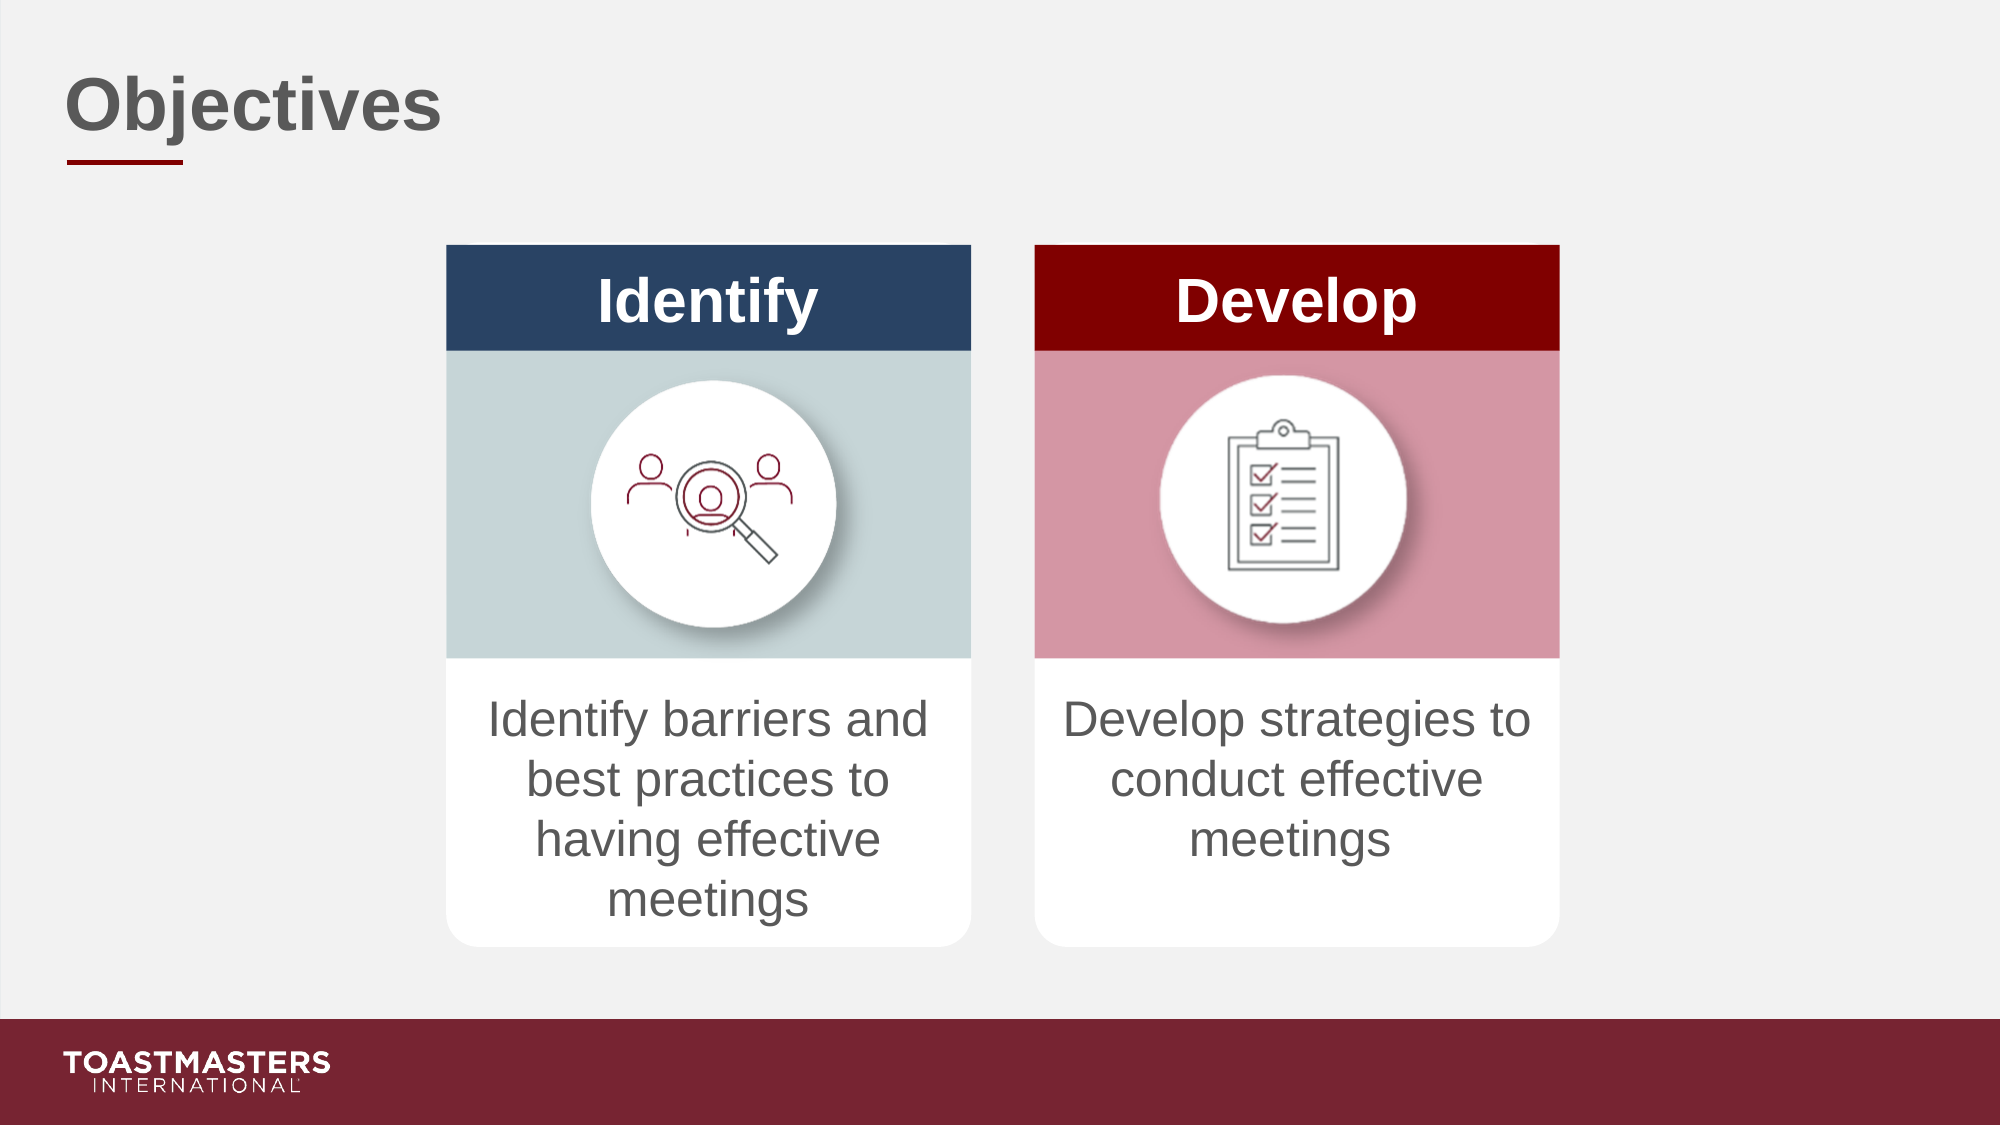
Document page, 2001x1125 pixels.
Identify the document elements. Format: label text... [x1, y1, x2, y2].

list Identify [445, 244, 971, 351]
picture [51, 1036, 343, 1103]
list Develop [1034, 244, 1560, 351]
list Identify barriers and best practices to having effective meetings [445, 679, 971, 937]
list Develop strategies to conduct effective meetings [1034, 679, 1560, 937]
picture [1142, 355, 1452, 667]
picture [572, 361, 882, 672]
